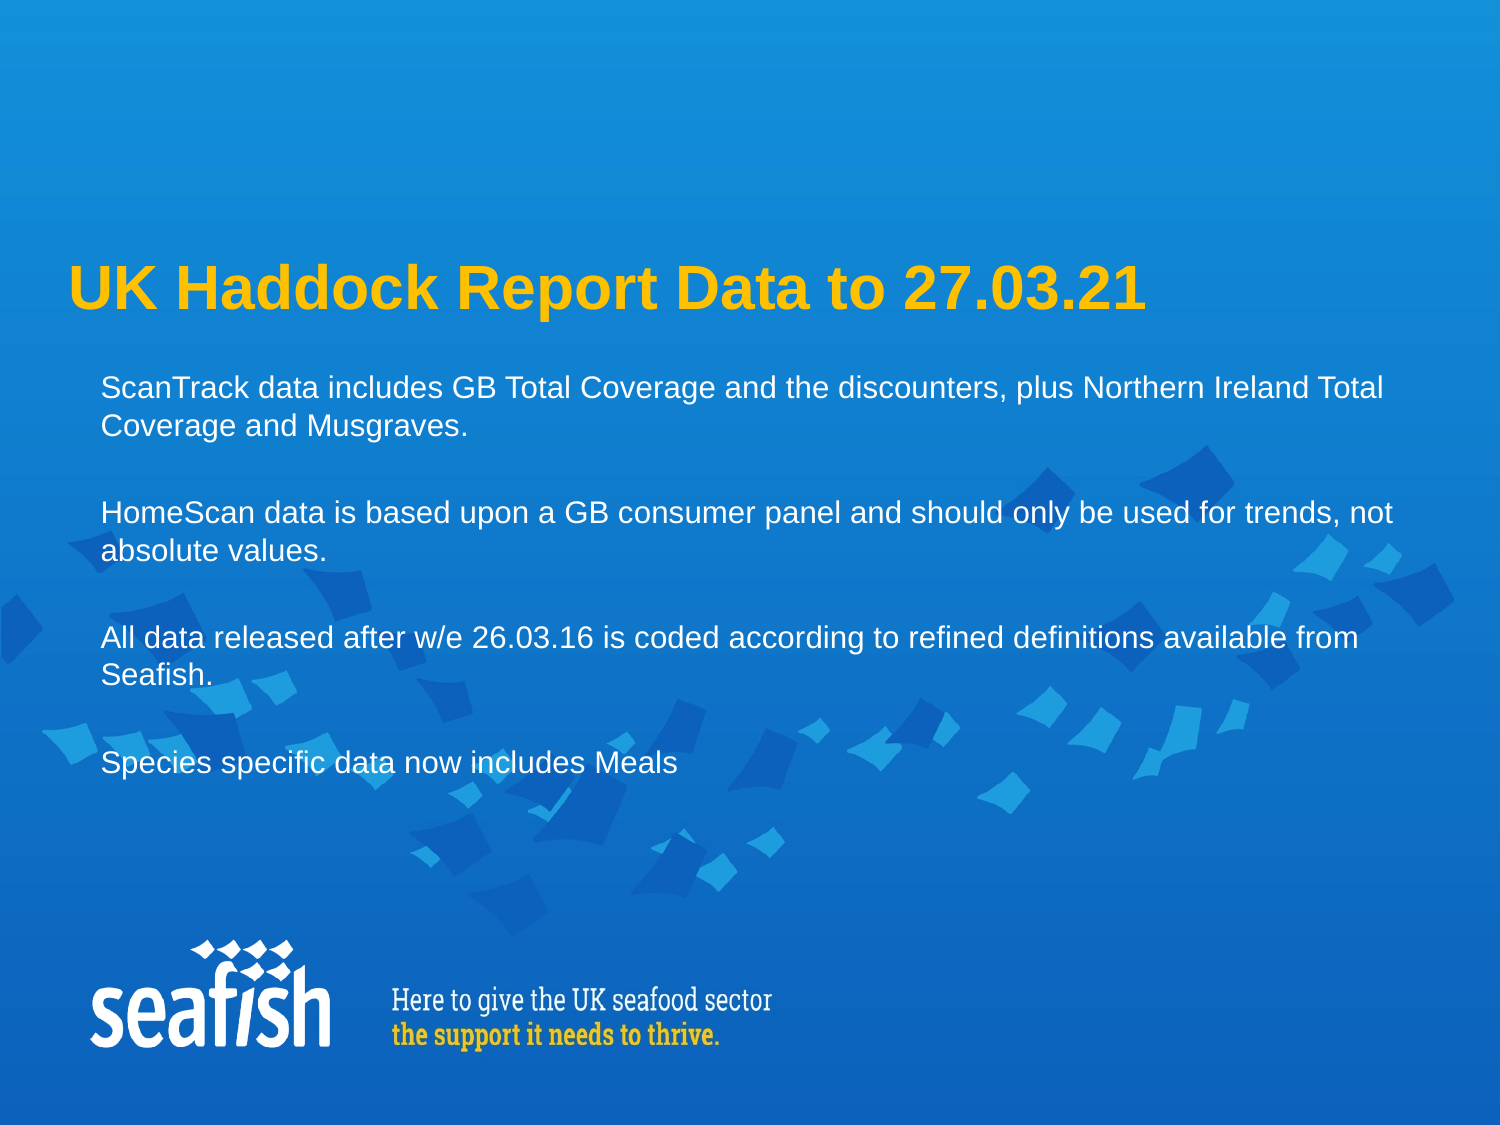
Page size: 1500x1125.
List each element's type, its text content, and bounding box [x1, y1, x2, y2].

text_box ScanTrack data includes GB Total Coverage and the discounters, plus Northern Ireland Total Coverage and Musgraves. HomeScan data is based upon a GB consumer panel and should only be used for trends, not absolute values. All data released after w/e 26.03.16 is coded according to refined definitions available from Seafish. Species specific data now includes Meals [85, 360, 1462, 858]
subtitle UK Haddock Report Data to 27.03.21 [53, 239, 1430, 338]
picture [0, 0, 1500, 1125]
